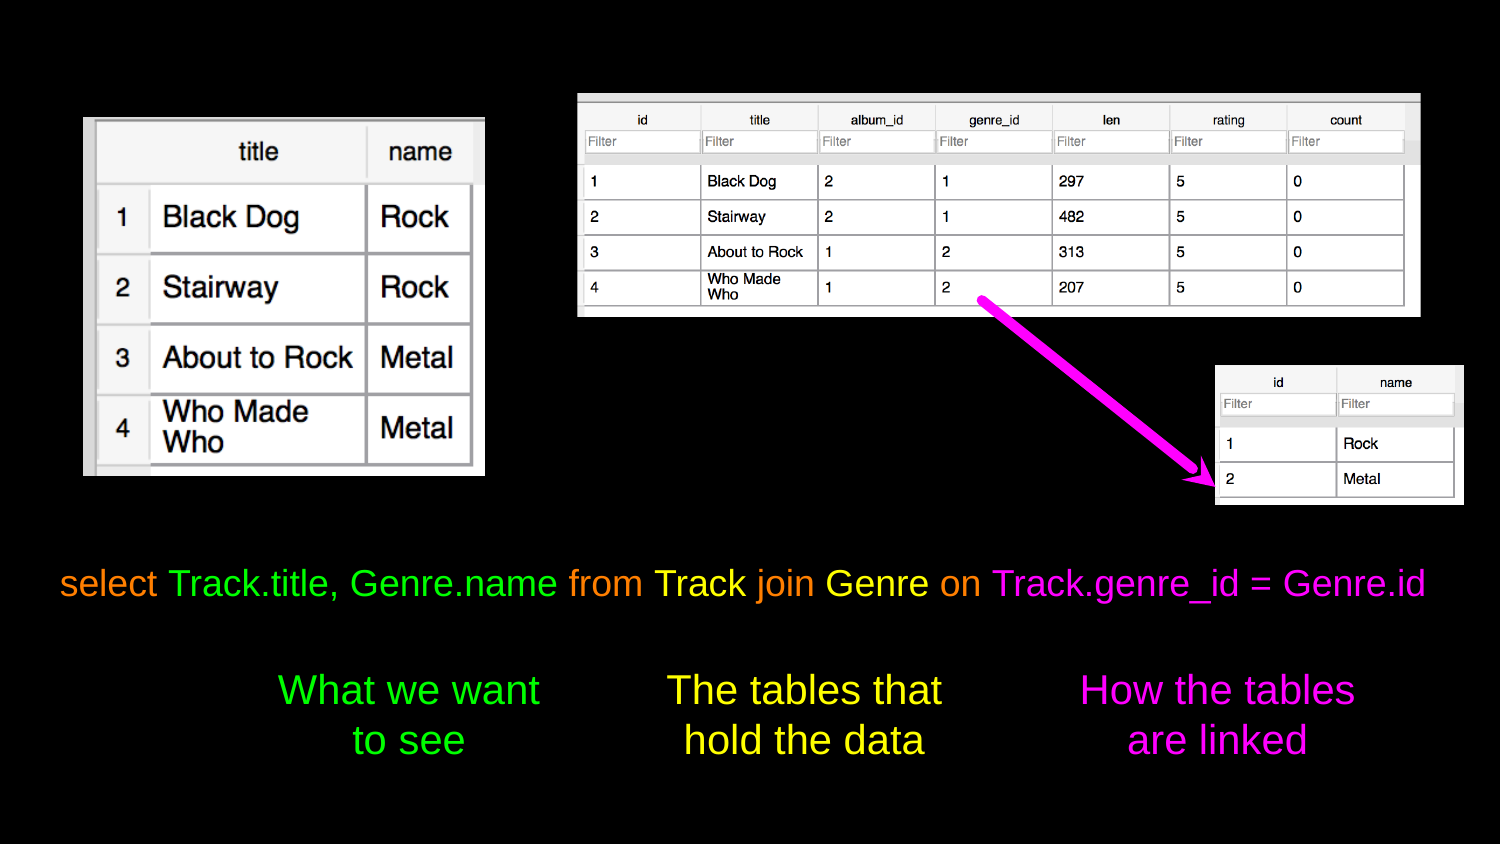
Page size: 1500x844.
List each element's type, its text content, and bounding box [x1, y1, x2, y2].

text_box select Track.title, Genre.name from Track join Genre on Track.genre_id = Genre.id [18, 553, 1468, 611]
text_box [981, 300, 1216, 488]
text_box How the tables are linked [1076, 660, 1359, 766]
picture [1215, 365, 1465, 506]
text_box What we want to see [268, 660, 550, 766]
picture [82, 117, 486, 476]
picture [576, 93, 1421, 317]
text_box The tables that hold the data [635, 660, 974, 766]
